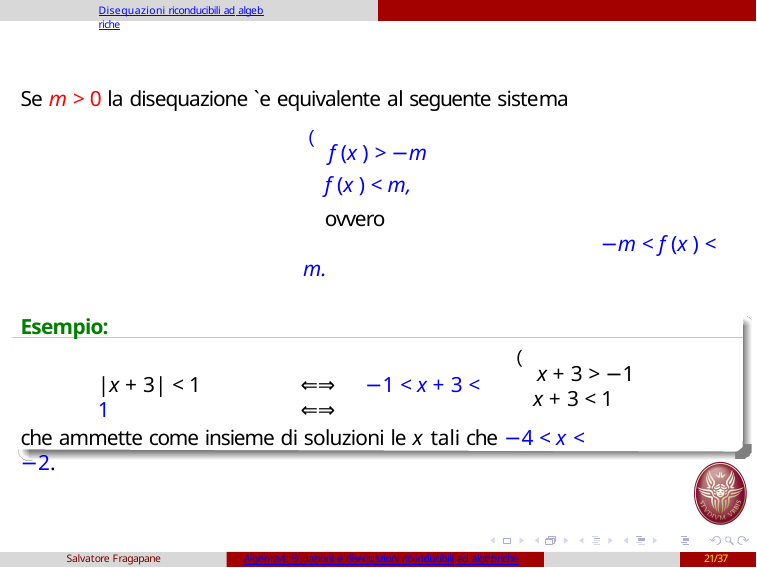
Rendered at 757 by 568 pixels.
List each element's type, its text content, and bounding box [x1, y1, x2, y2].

text_box [744, 326, 752, 444]
text_box che ammette come insieme di soluzioni le x tali che −4 < x < −2. [18, 424, 605, 475]
text_box [226, 551, 544, 567]
text_box [12, 345, 743, 452]
text_box [605, 452, 736, 460]
text_box [680, 551, 756, 567]
text_box Esempio: |x + 3| < 1 ⇐⇒ −1 < x + 3 < 1 ⇐⇒ [18, 313, 493, 422]
text_box [544, 551, 680, 567]
text_box x + 3 < 1 [531, 385, 621, 411]
text_box 21/37 [702, 552, 734, 565]
footer Algebra4: Equazioni e disequazioni riconducibili ad algebriche [241, 552, 530, 568]
slide_number Salvatore Fragapane [64, 552, 163, 568]
text_box [744, 316, 752, 326]
text_box (x + 3 > −1 [514, 345, 637, 388]
text_box [0, 0, 756, 551]
text_box [736, 444, 752, 460]
text_box [0, 551, 226, 567]
